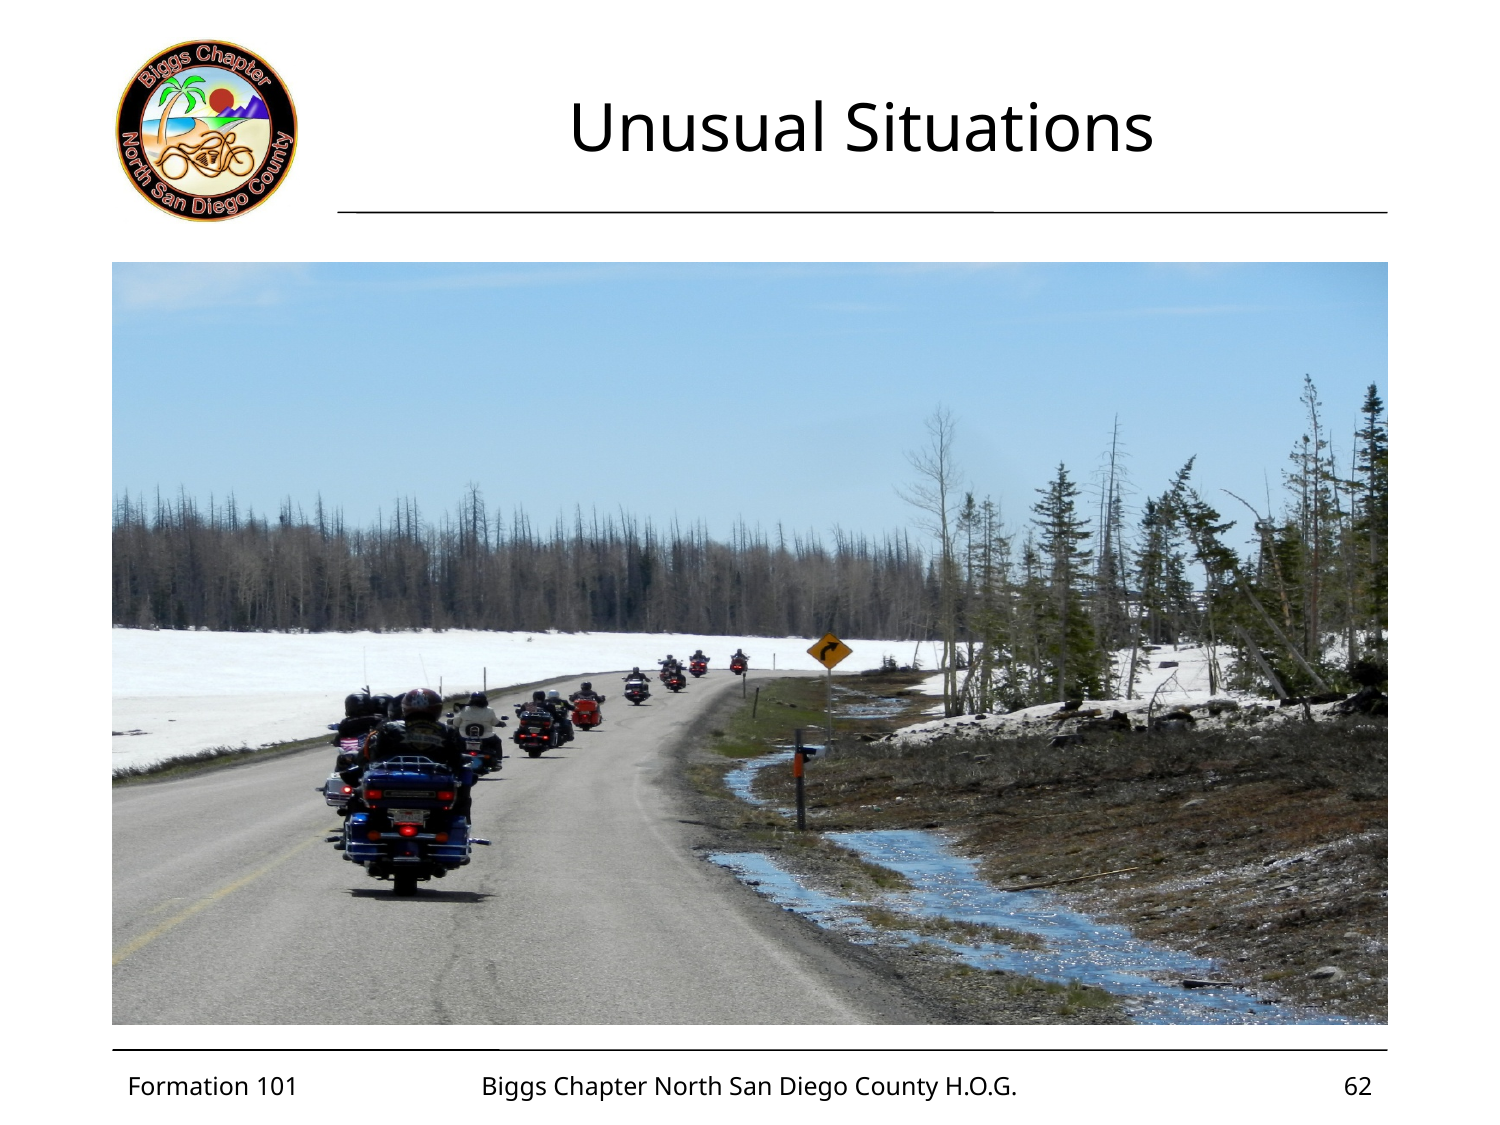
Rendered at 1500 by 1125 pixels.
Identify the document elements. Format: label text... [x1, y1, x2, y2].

slide_number Formation 101 [112, 1062, 376, 1101]
footer Biggs Chapter North San Diego County H.O.G. [399, 1062, 1101, 1101]
picture [112, 37, 300, 224]
title Unusual Situations [337, 37, 1388, 213]
slide_number 62 [1124, 1062, 1388, 1101]
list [112, 262, 1388, 1026]
